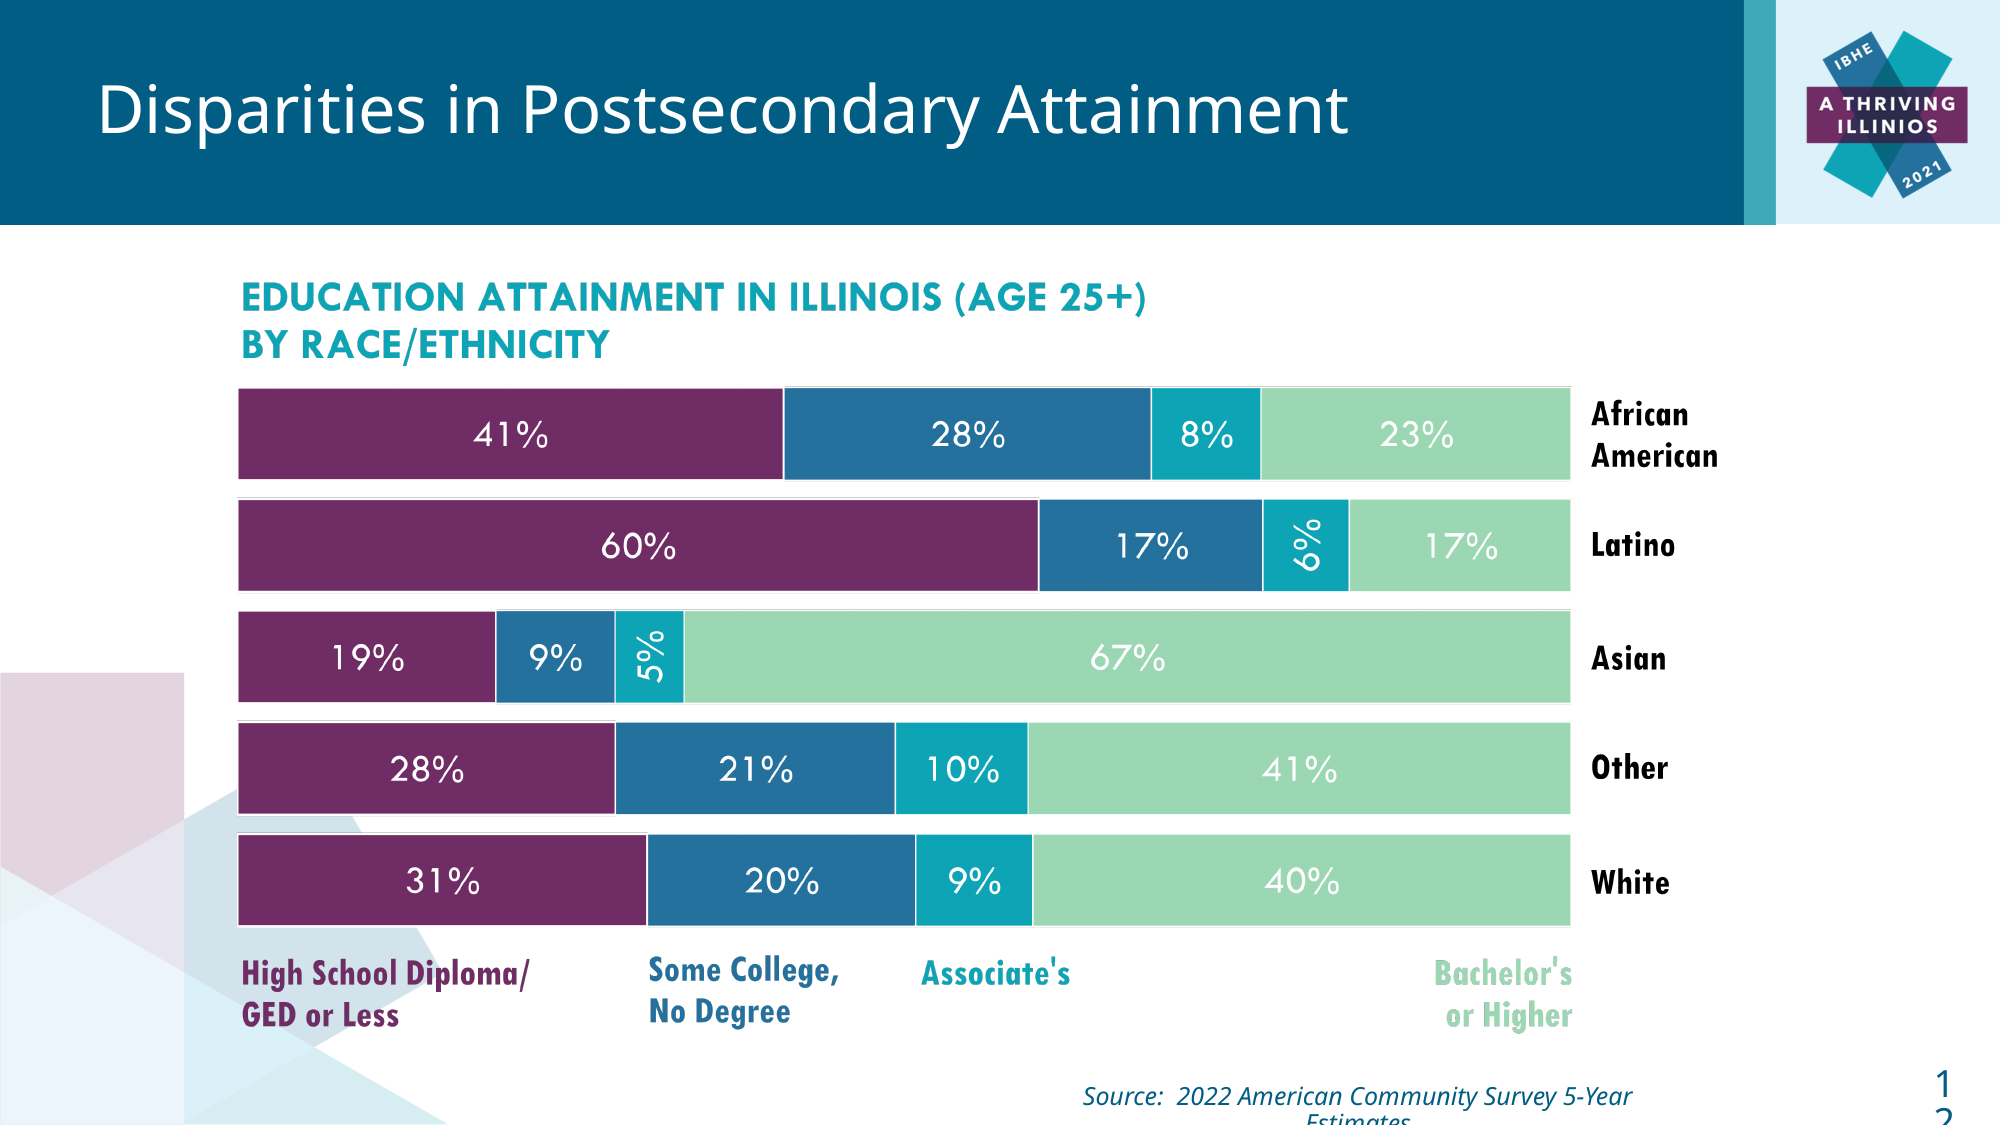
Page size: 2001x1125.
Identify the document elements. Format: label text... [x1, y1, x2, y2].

slide_number 12 [1918, 1053, 1979, 1106]
picture [0, 0, 2001, 1125]
text_box Source: 2022 American Community Survey 5-Year Estimates [1048, 1076, 1669, 1125]
title Disparities in Postsecondary Attainment [81, 3, 1743, 221]
